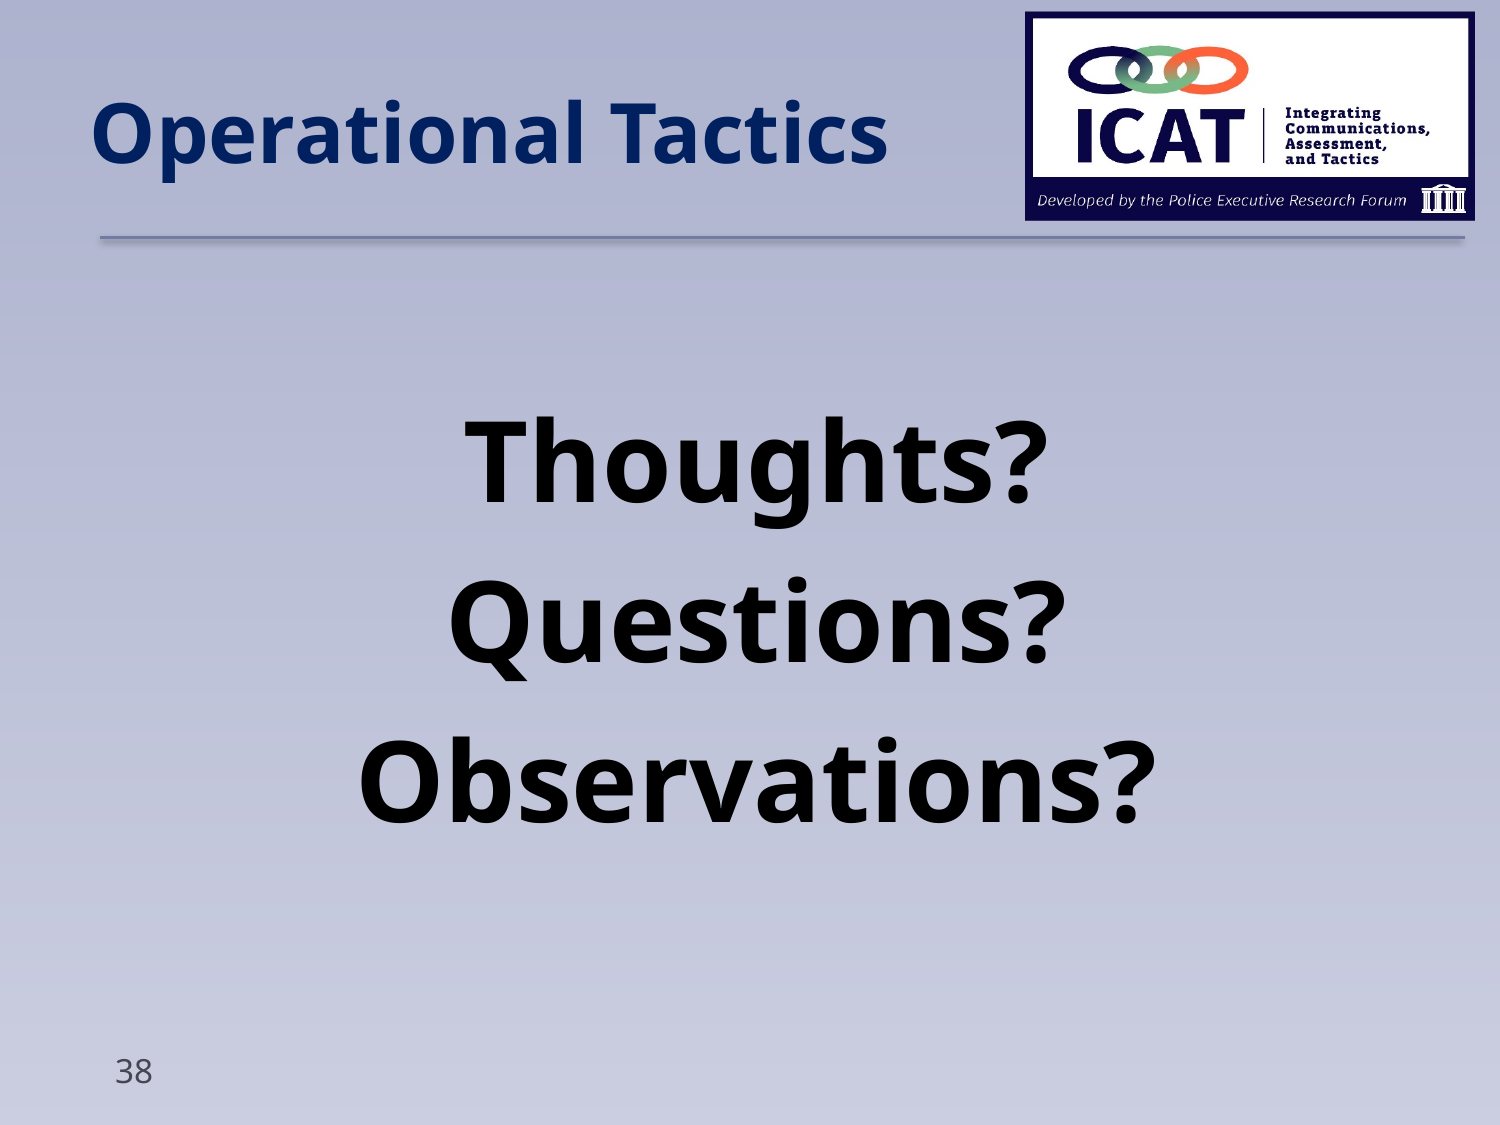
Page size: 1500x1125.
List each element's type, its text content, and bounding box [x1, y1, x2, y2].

text_box Thoughts? Questions? Observations? [0, 374, 1500, 1038]
title Operational Tactics [75, 24, 1018, 188]
picture [1024, 11, 1476, 221]
slide_number 38 [100, 1042, 426, 1103]
